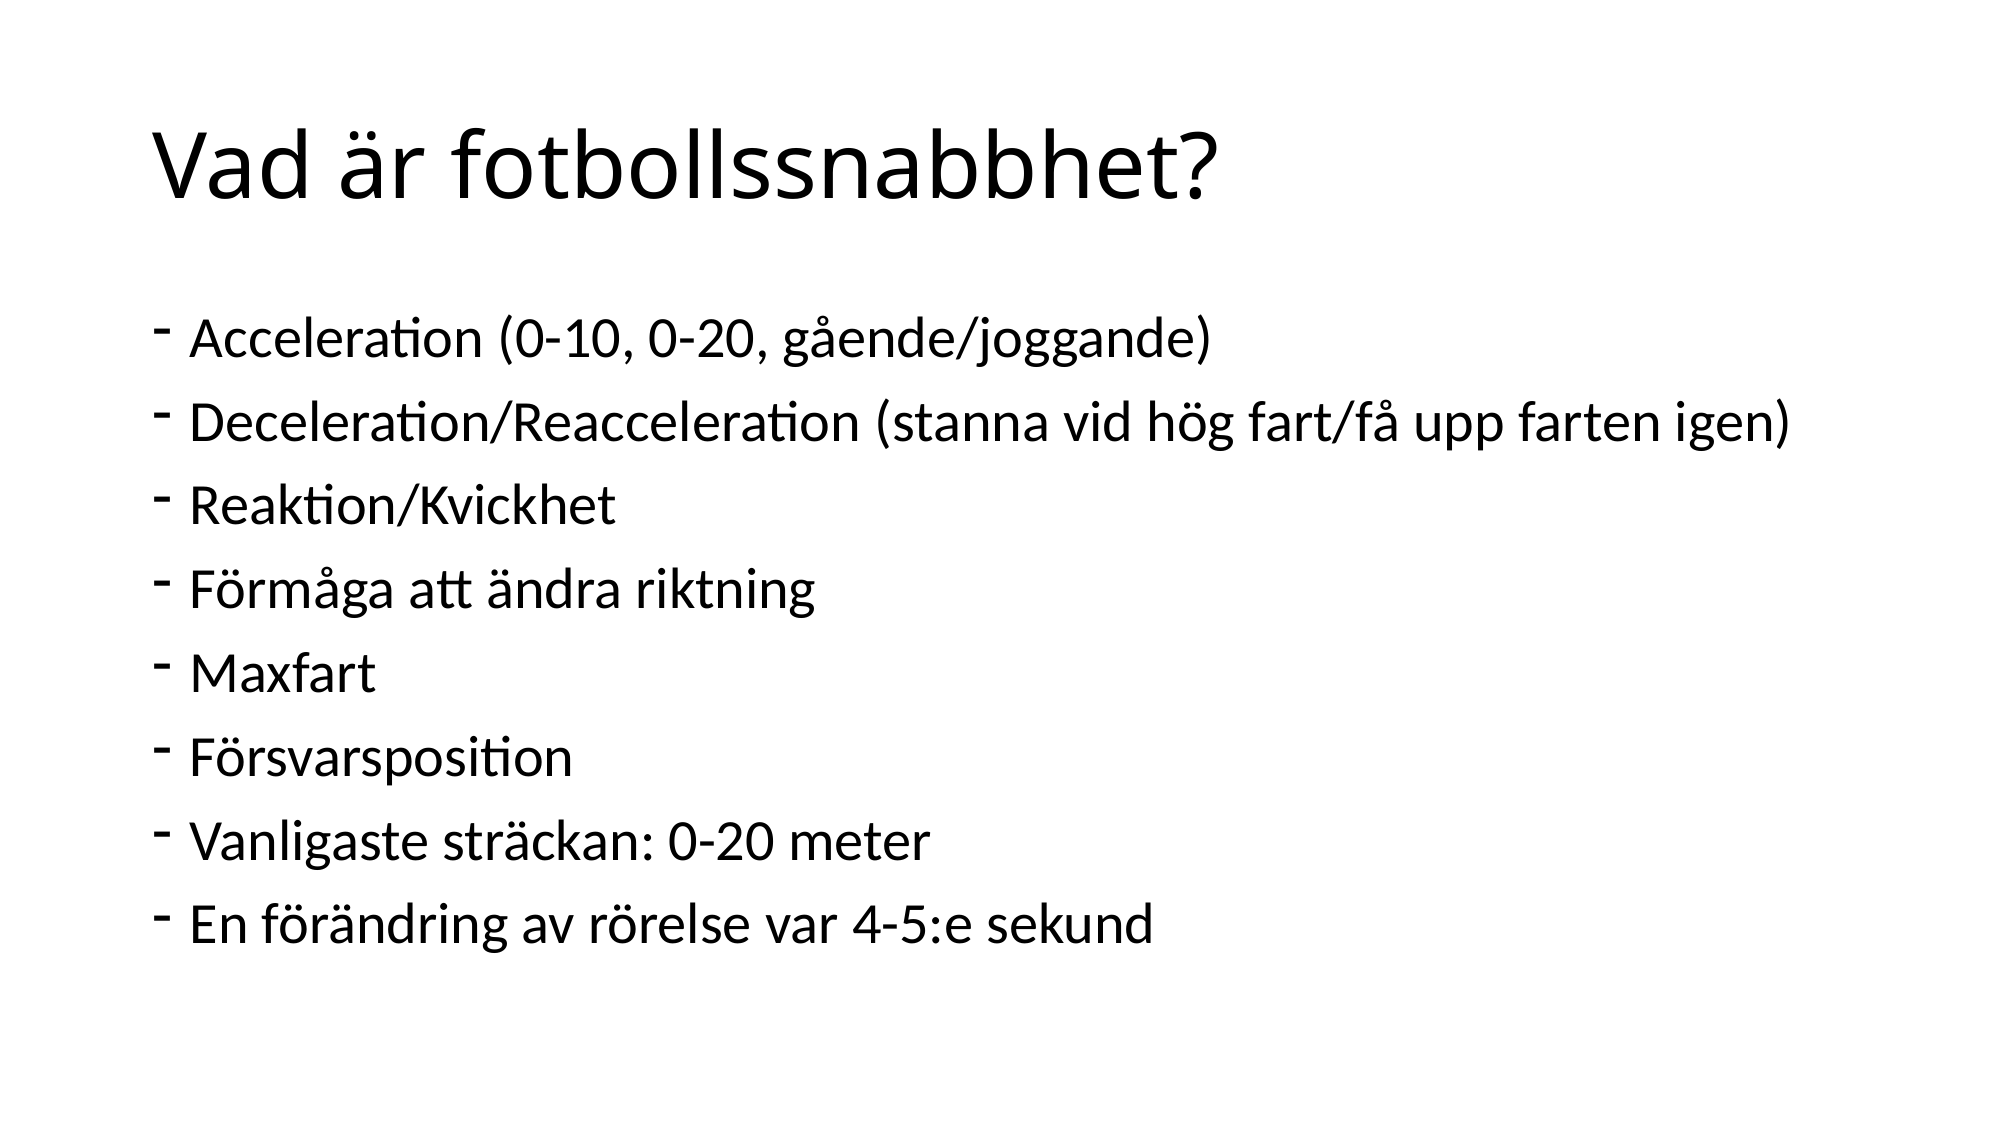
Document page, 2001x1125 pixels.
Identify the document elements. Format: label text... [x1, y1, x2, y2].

title Vad är fotbollssnabbhet? [137, 59, 1863, 278]
list Acceleration (0-10, 0-20, gående/joggande) Deceleration/Reacceleration (stanna vid hög fart/få upp farten igen) Reaktion/Kvickhet Förmåga att ändra riktning Maxfart Försvarsposition Vanligaste sträckan: 0-20 meter En förändring av rörelse var 4-5:e sekund [137, 299, 1863, 1014]
